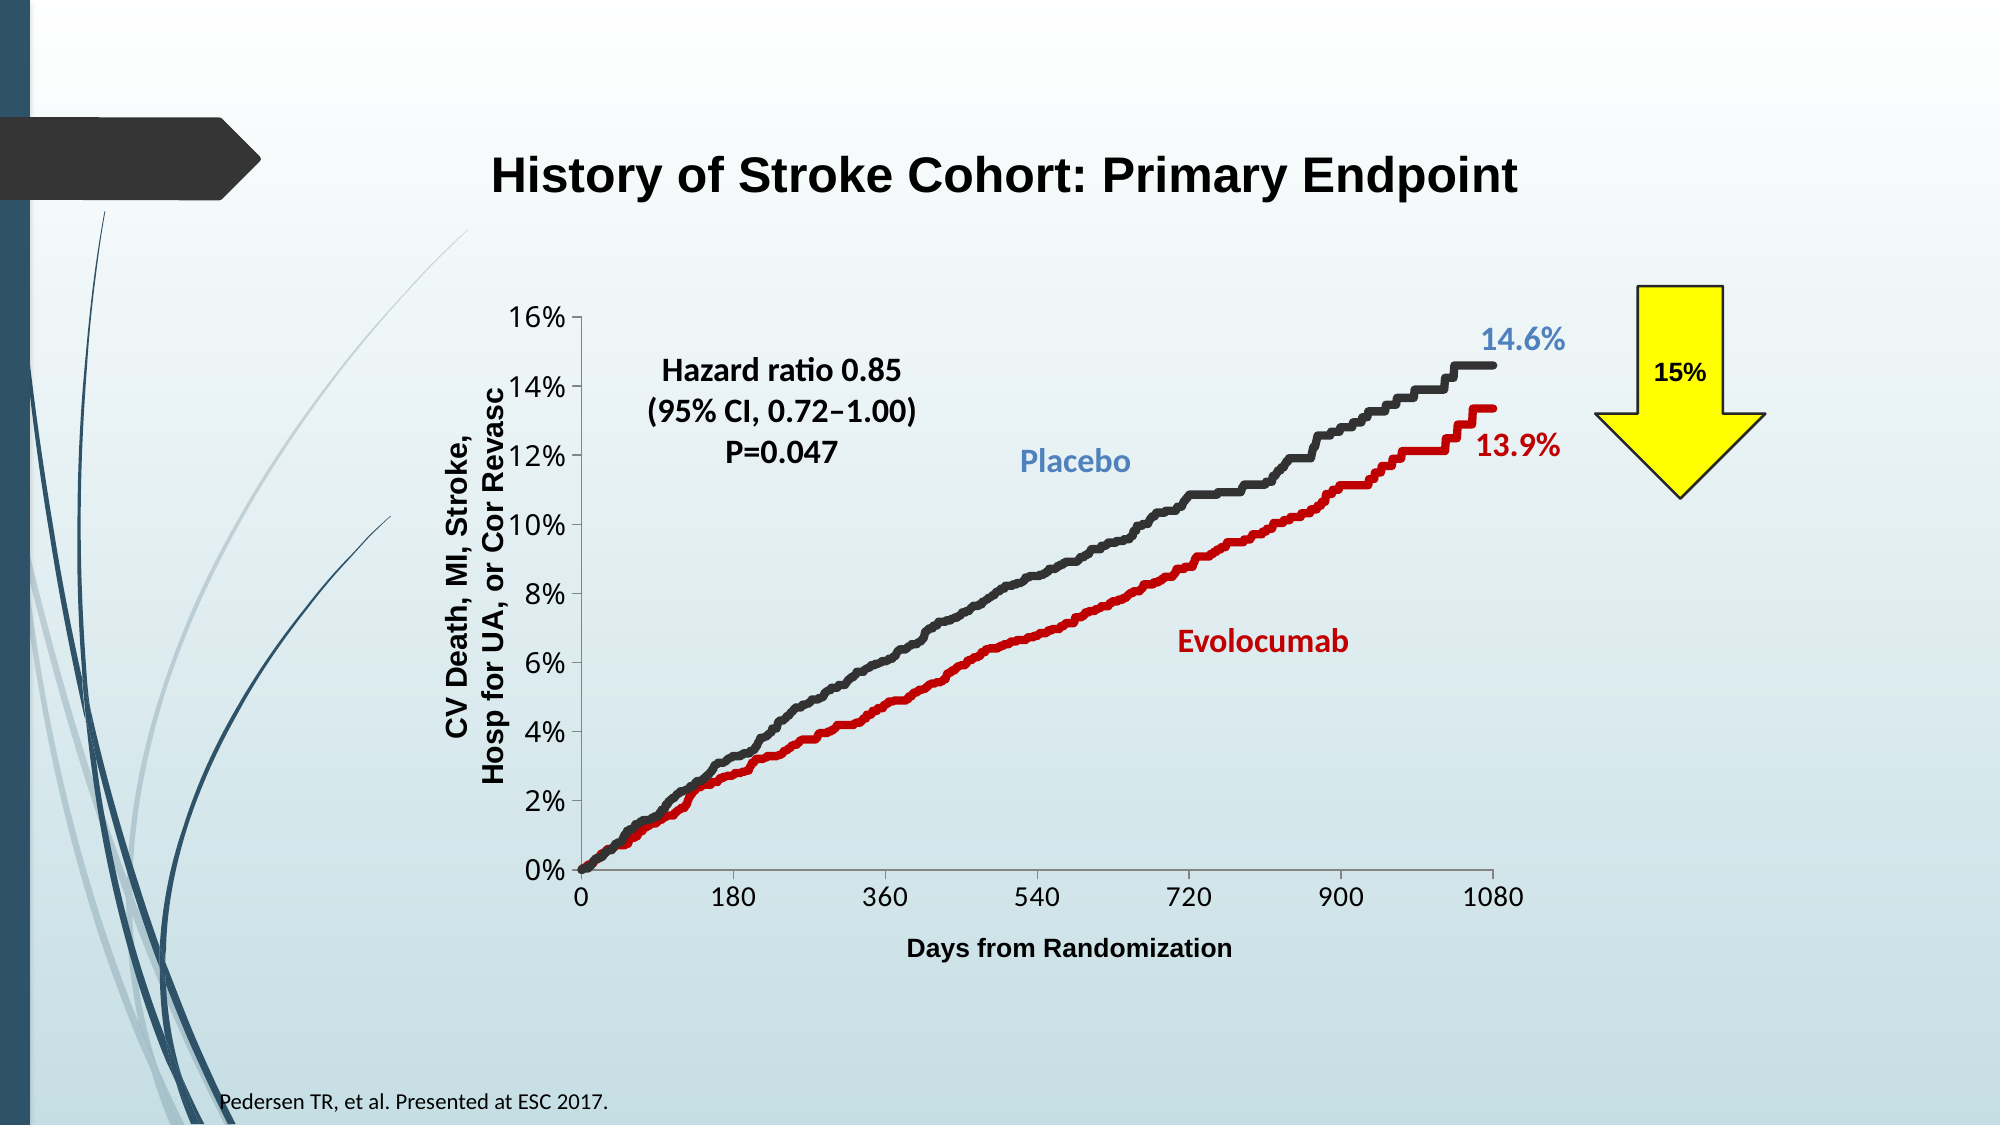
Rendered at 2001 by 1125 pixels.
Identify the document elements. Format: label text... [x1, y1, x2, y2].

text_box CV Death, MI, Stroke, Hosp for UA, or Cor Revasc [429, 313, 485, 860]
text_box Days from Randomization [891, 936, 1249, 971]
text_box 15% [1594, 284, 1767, 500]
text_box 14.6% [1531, 309, 1581, 365]
text_box History of Stroke Cohort: Primary Endpoint [289, 52, 1721, 233]
text_box Pedersen TR, et al. Presented at ESC 2017. [204, 1079, 761, 1122]
chart [490, 296, 1528, 929]
text_box 13.9% [1531, 414, 1576, 471]
